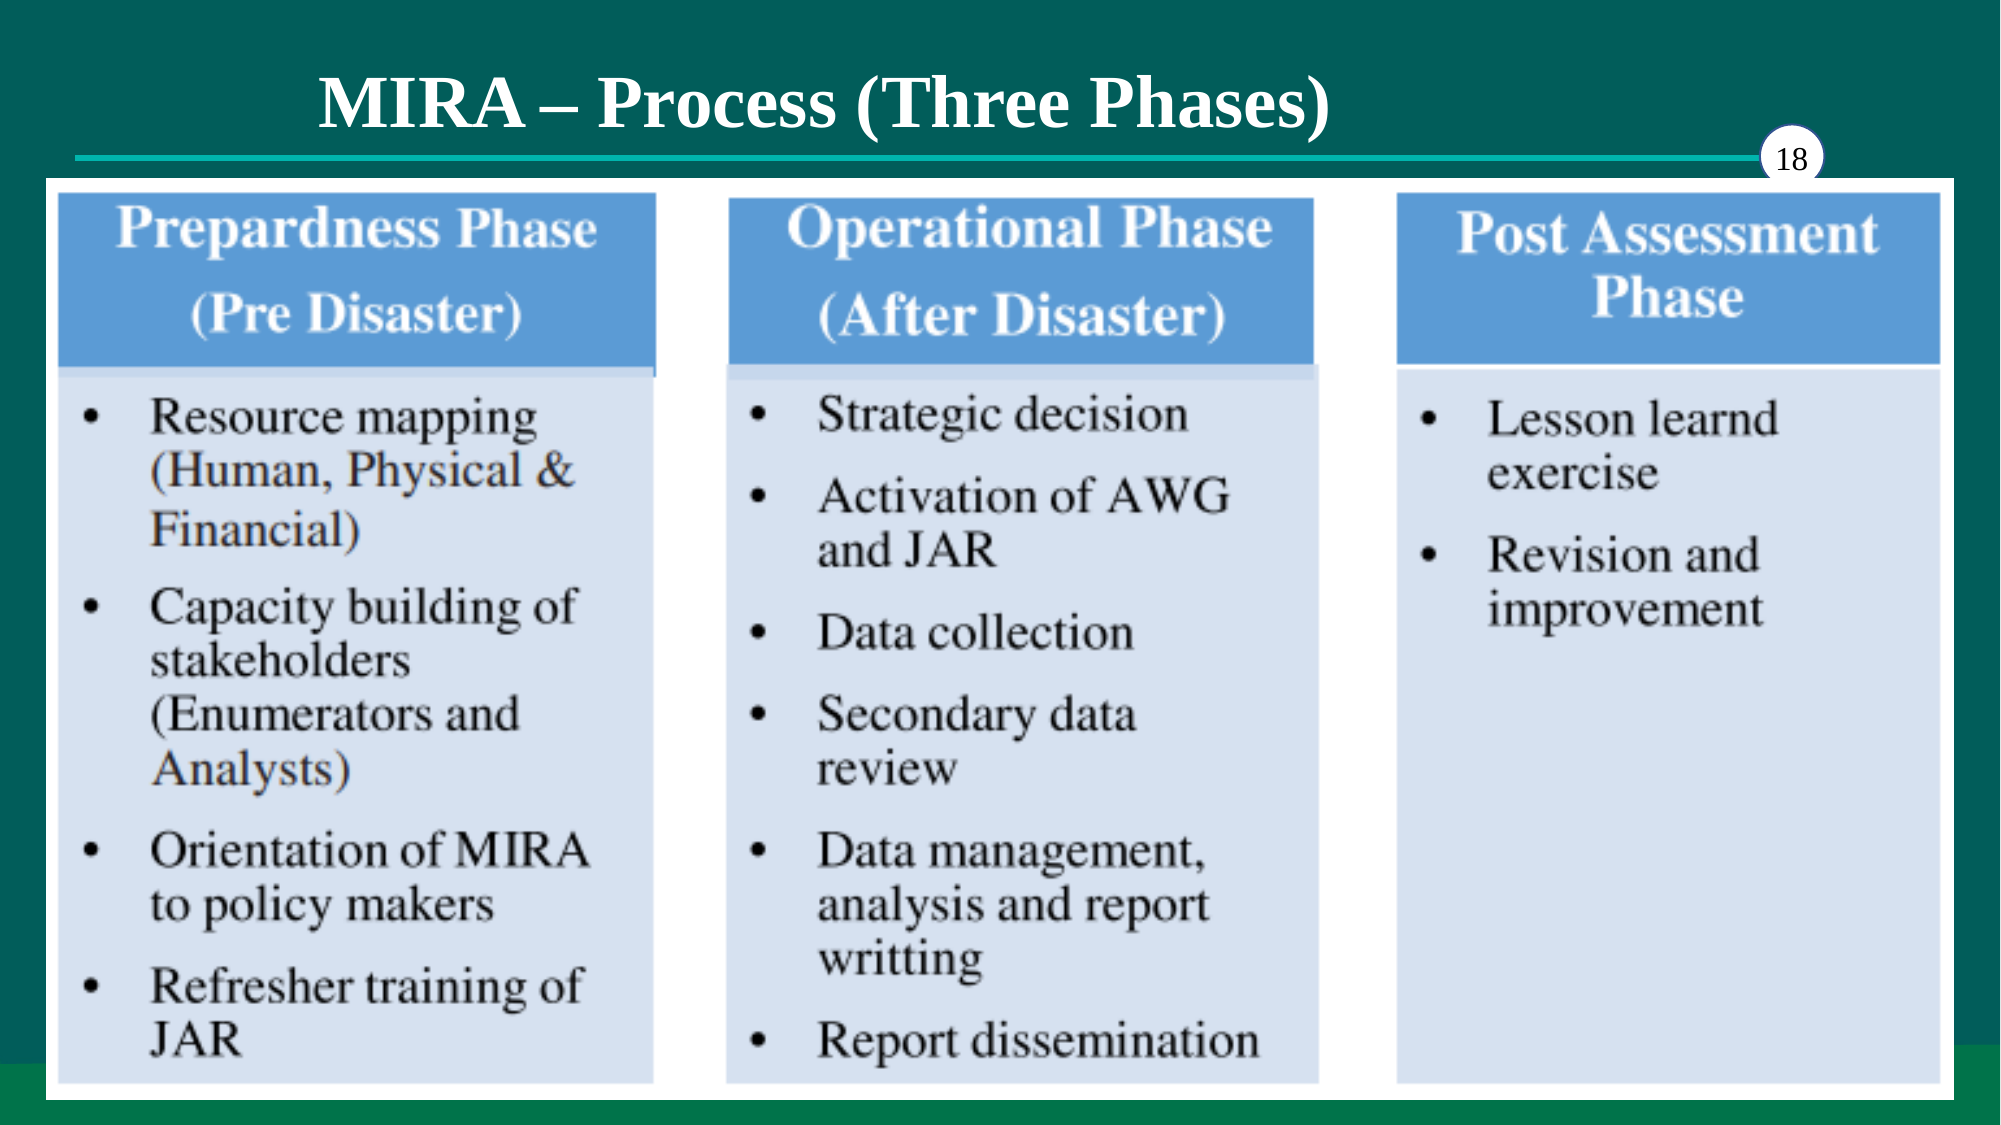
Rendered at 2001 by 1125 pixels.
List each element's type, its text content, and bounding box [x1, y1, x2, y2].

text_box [1759, 124, 1825, 178]
title MIRA – Process (Three Phases) [303, 66, 1638, 130]
picture [0, 0, 2001, 1125]
